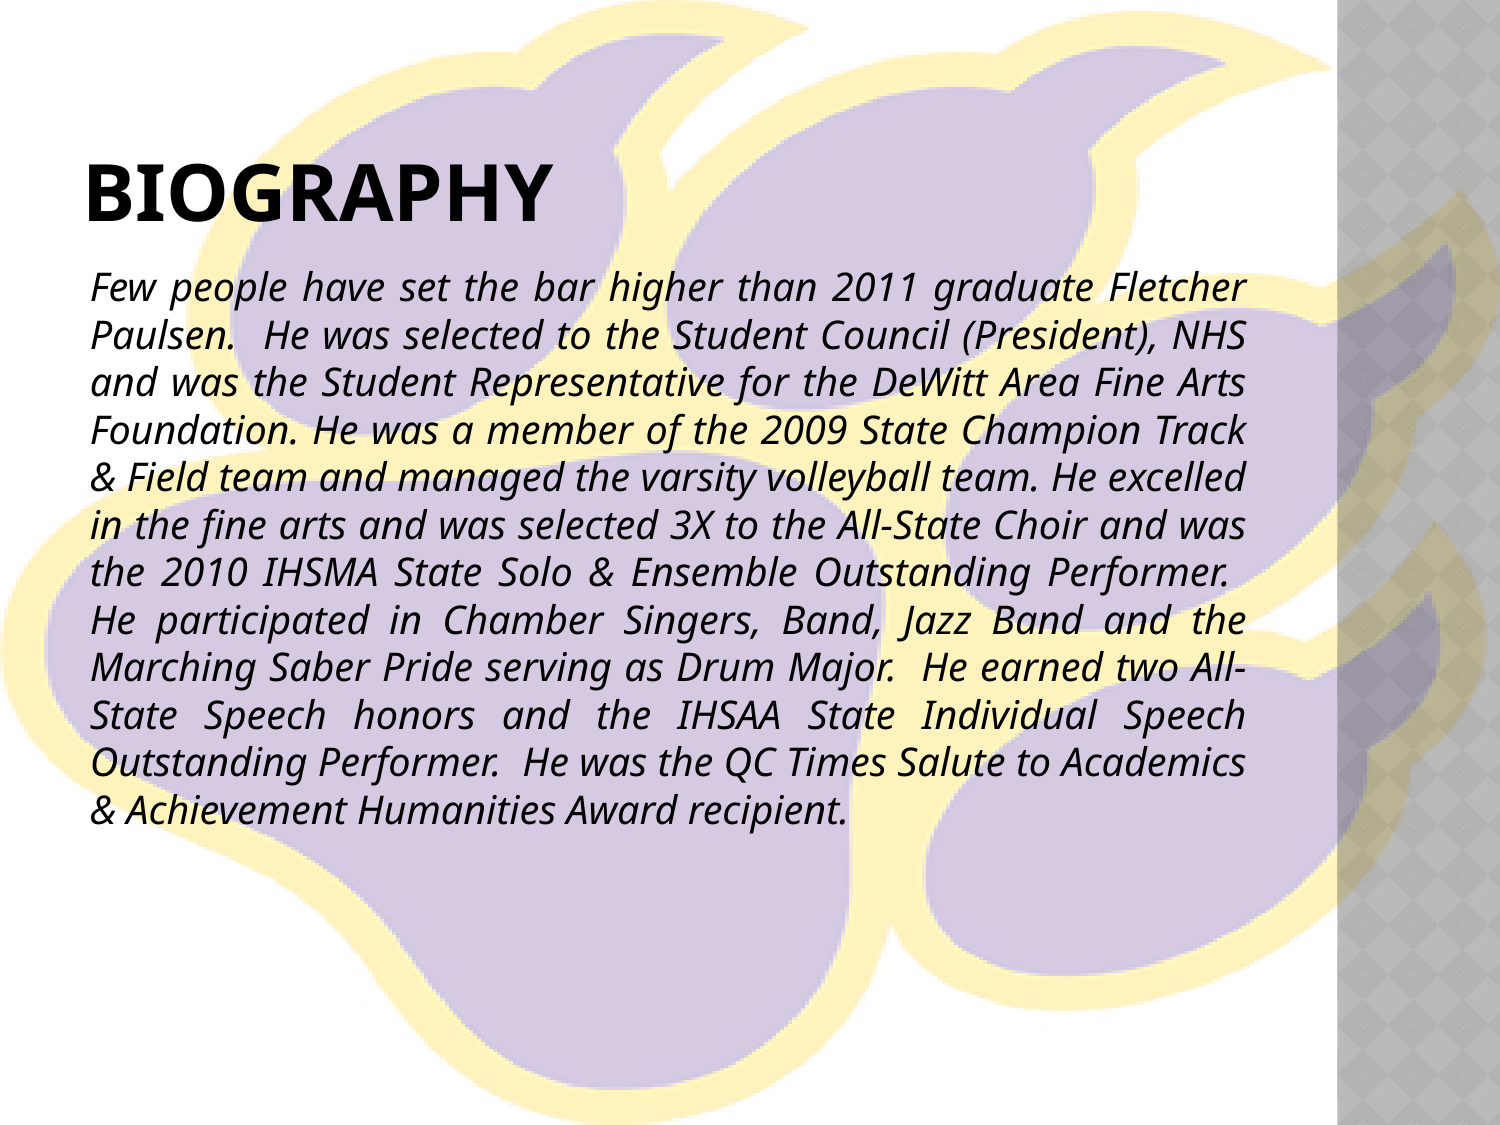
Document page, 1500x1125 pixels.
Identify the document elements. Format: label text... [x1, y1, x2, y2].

title Biography [75, 50, 1263, 238]
list Few people have set the bar higher than 2011 graduate Fletcher Paulsen. He was selected to the Student Council (President), NHS and was the Student Representative for the DeWitt Area Fine Arts Foundation. He was a member of the 2009 State Champion Track & Field team and managed the varsity volleyball team. He excelled in the fine arts and was selected 3X to the All-State Choir and was the 2010 IHSMA State Solo & Ensemble Outstanding Performer. He participated in Chamber Singers, Band, Jazz Band and the Marching Saber Pride serving as Drum Major. He earned two All-State Speech honors and the IHSAA State Individual Speech Outstanding Performer. He was the QC Times Salute to Academics & Achievement Humanities Award recipient. [75, 254, 1263, 1050]
